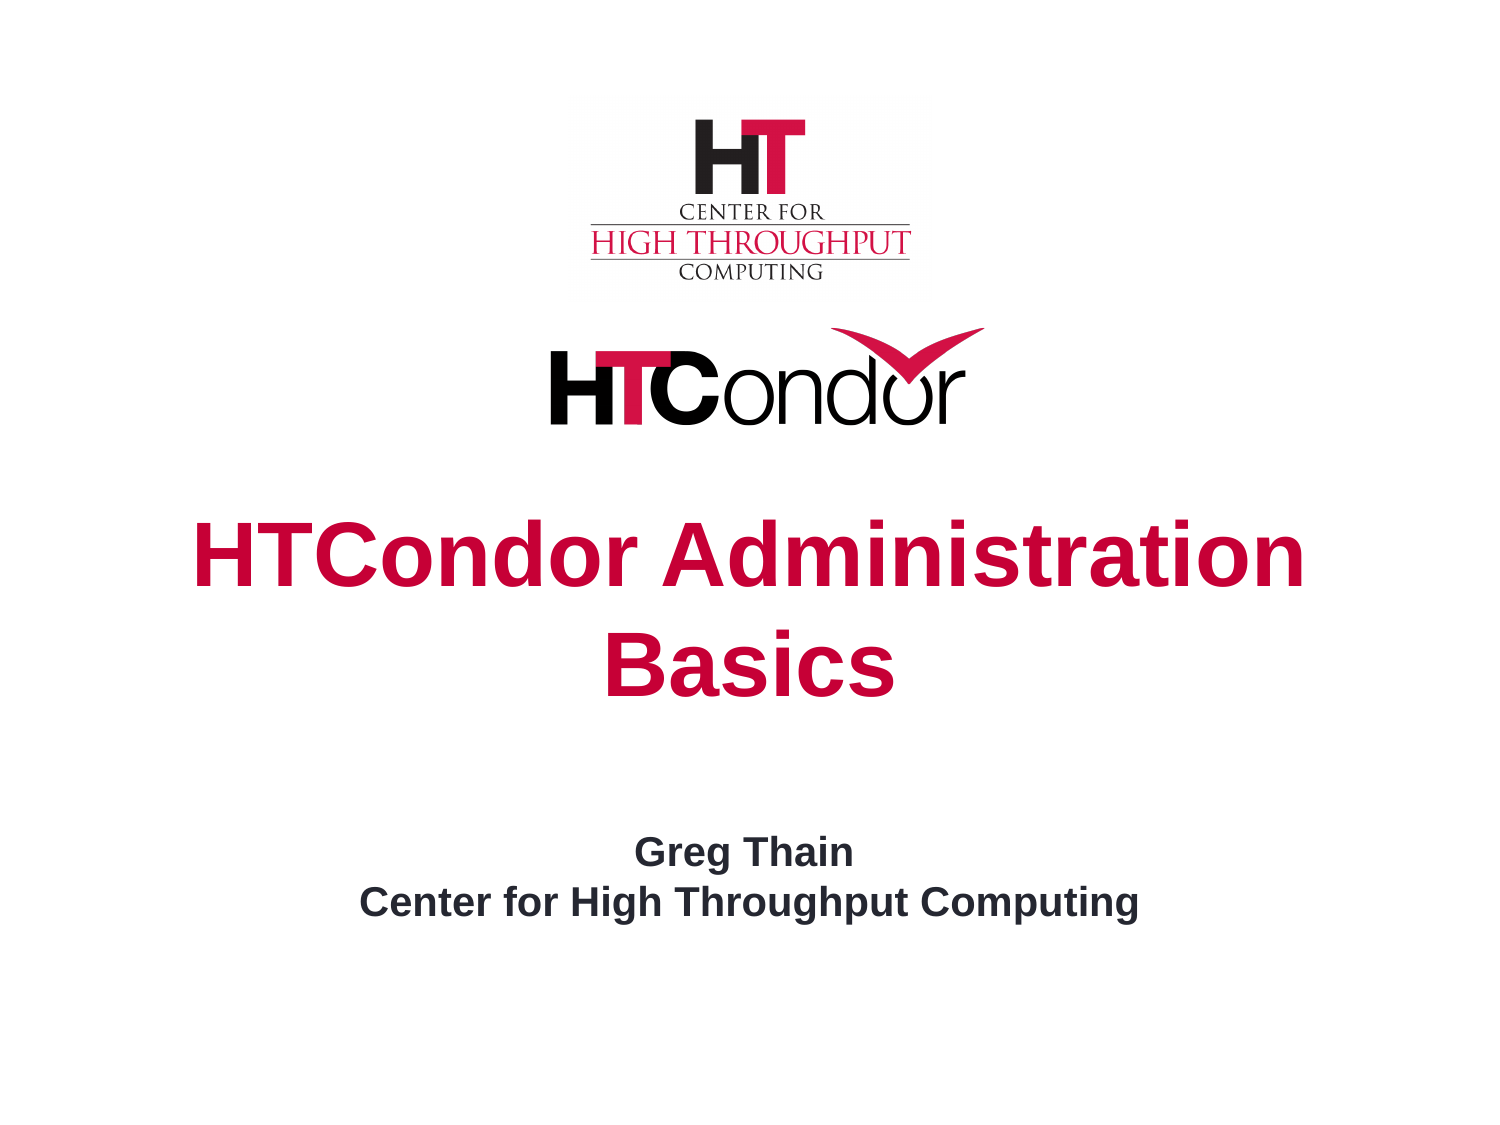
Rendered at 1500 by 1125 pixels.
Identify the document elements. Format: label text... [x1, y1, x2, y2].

picture [545, 326, 990, 432]
picture [568, 95, 932, 302]
title HTCondor Administration Basics Greg Thain Center for High Throughput Computing [112, 510, 1388, 911]
